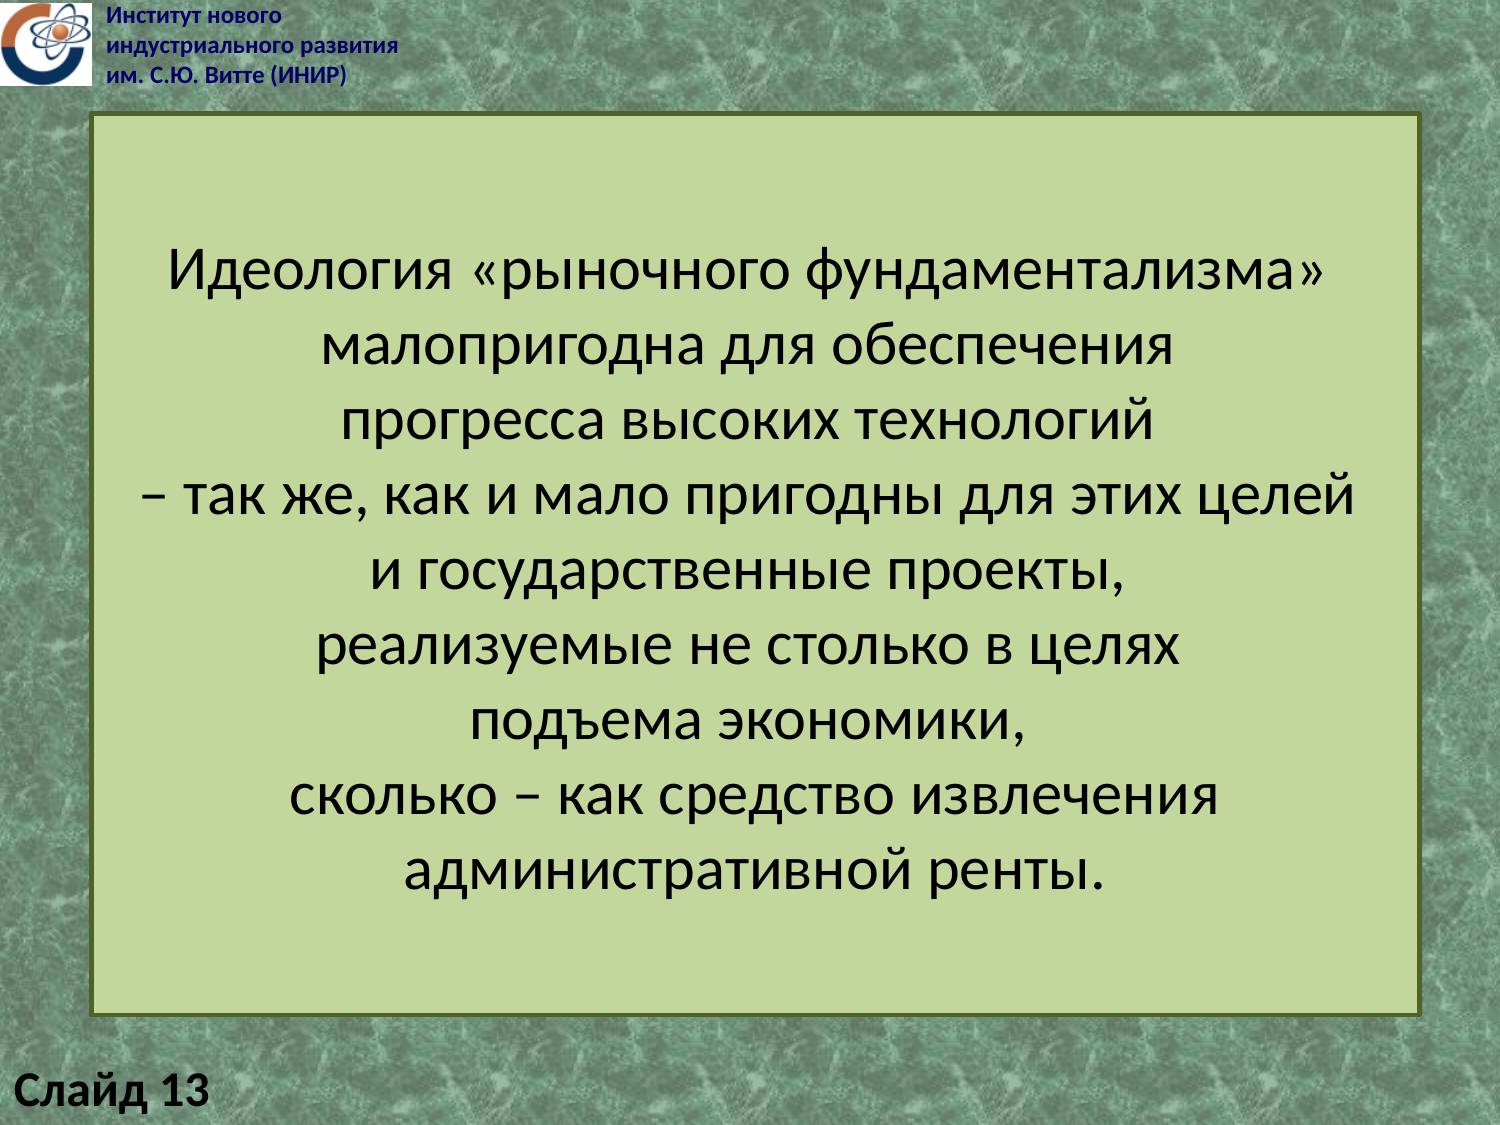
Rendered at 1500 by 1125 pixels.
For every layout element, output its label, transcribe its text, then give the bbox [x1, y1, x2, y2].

text_box Институт нового индустриального развития им. С.Ю. Витте (ИНИР) [91, 0, 475, 96]
picture [0, 2, 92, 87]
text_box Идеология «рыночного фундаментализма» малопригодна для обеспечения прогресса высоких технологий – так же, как и мало пригодны для этих целей и государственные проекты, реализуемые не столько в целях подъема экономики, сколько – как средство извлечения административной ренты. [89, 111, 1422, 1017]
table_cell [0, 0, 1500, 1125]
text_box Слайд 13 [0, 1049, 225, 1124]
